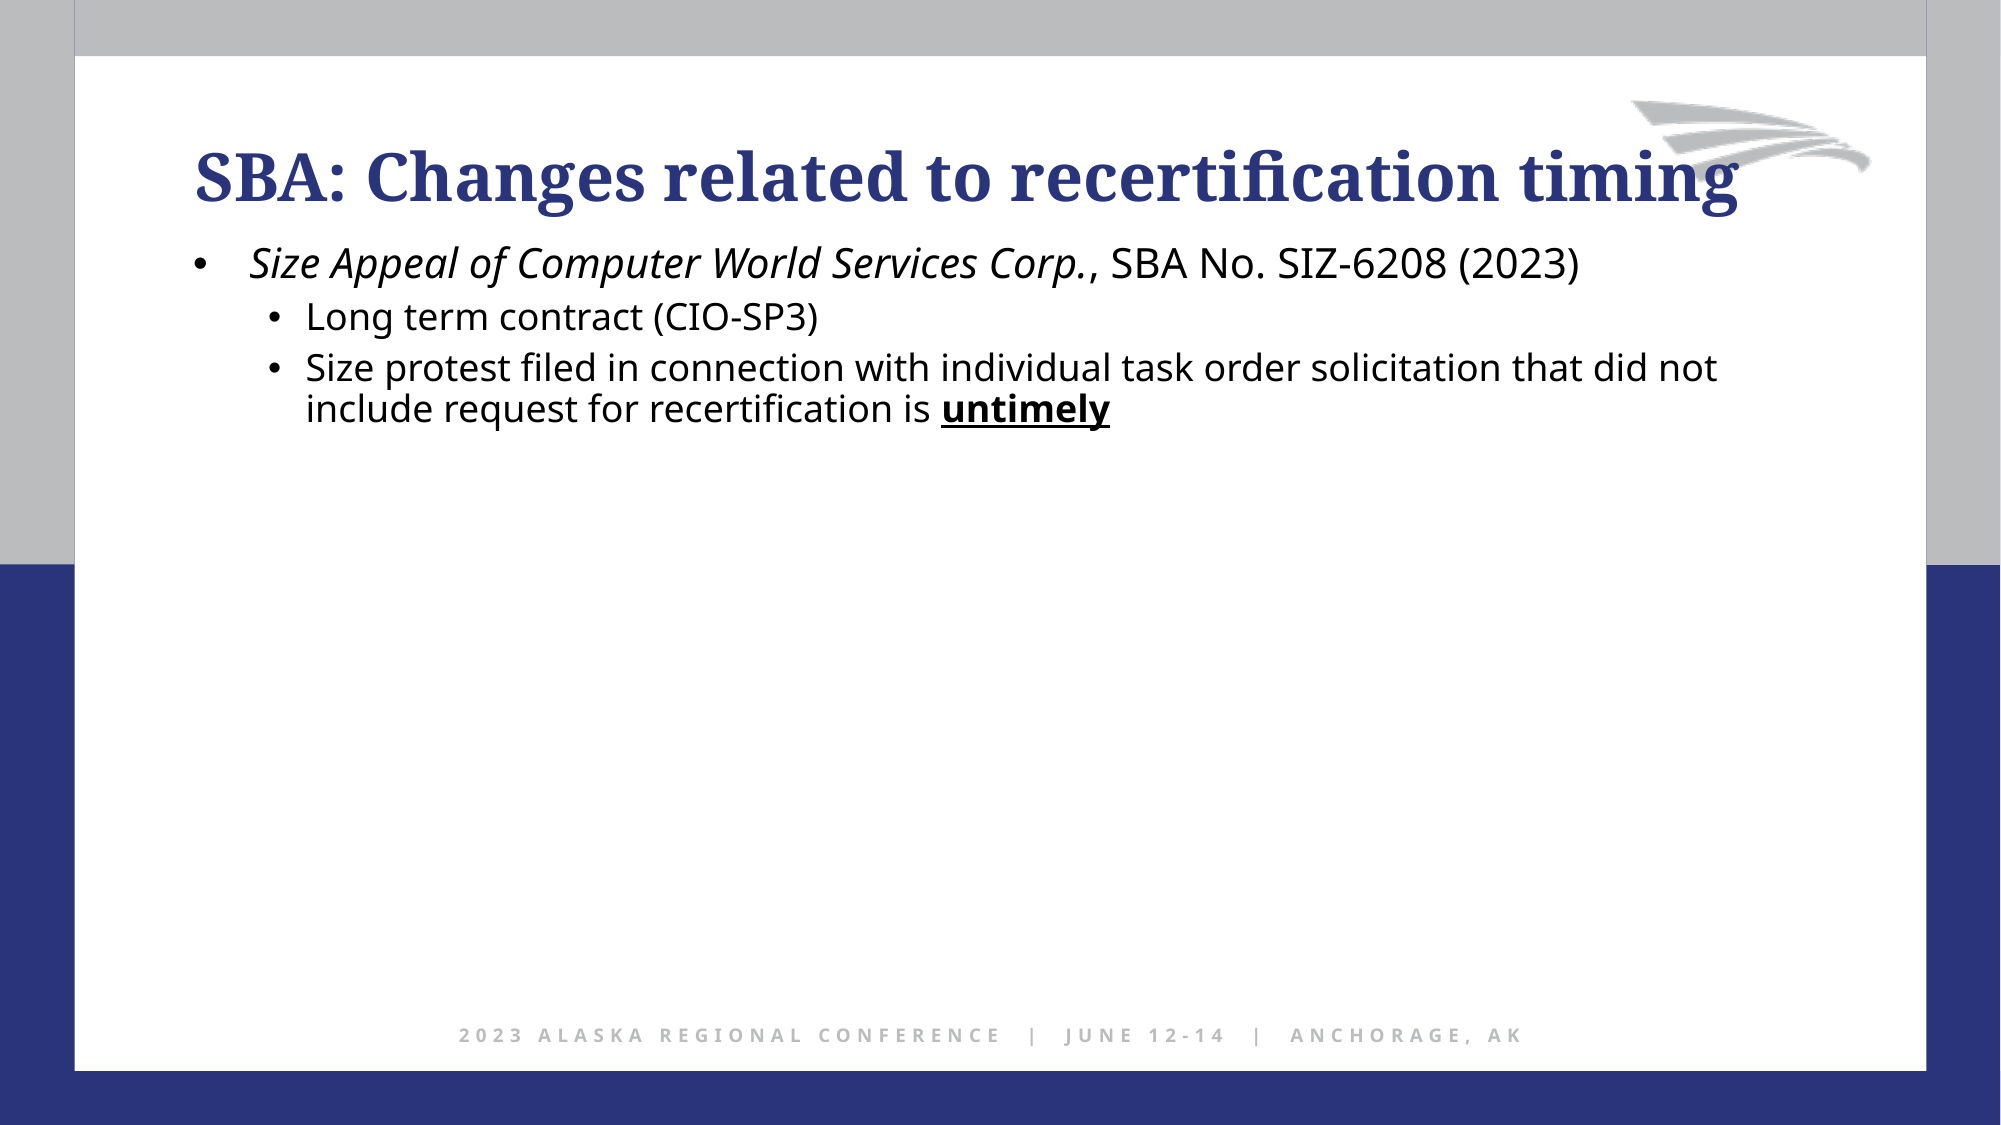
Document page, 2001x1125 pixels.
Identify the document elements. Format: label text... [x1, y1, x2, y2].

list SBA: Changes related to recertification timing [180, 136, 1823, 227]
list Size Appeal of Computer World Services Corp., SBA No. SIZ-6208 (2023) Long term contract (CIO-SP3) Size protest filed in connection with individual task order solicitation that did not include request for recertification is untimely [178, 235, 1821, 991]
picture [1559, 100, 1955, 236]
